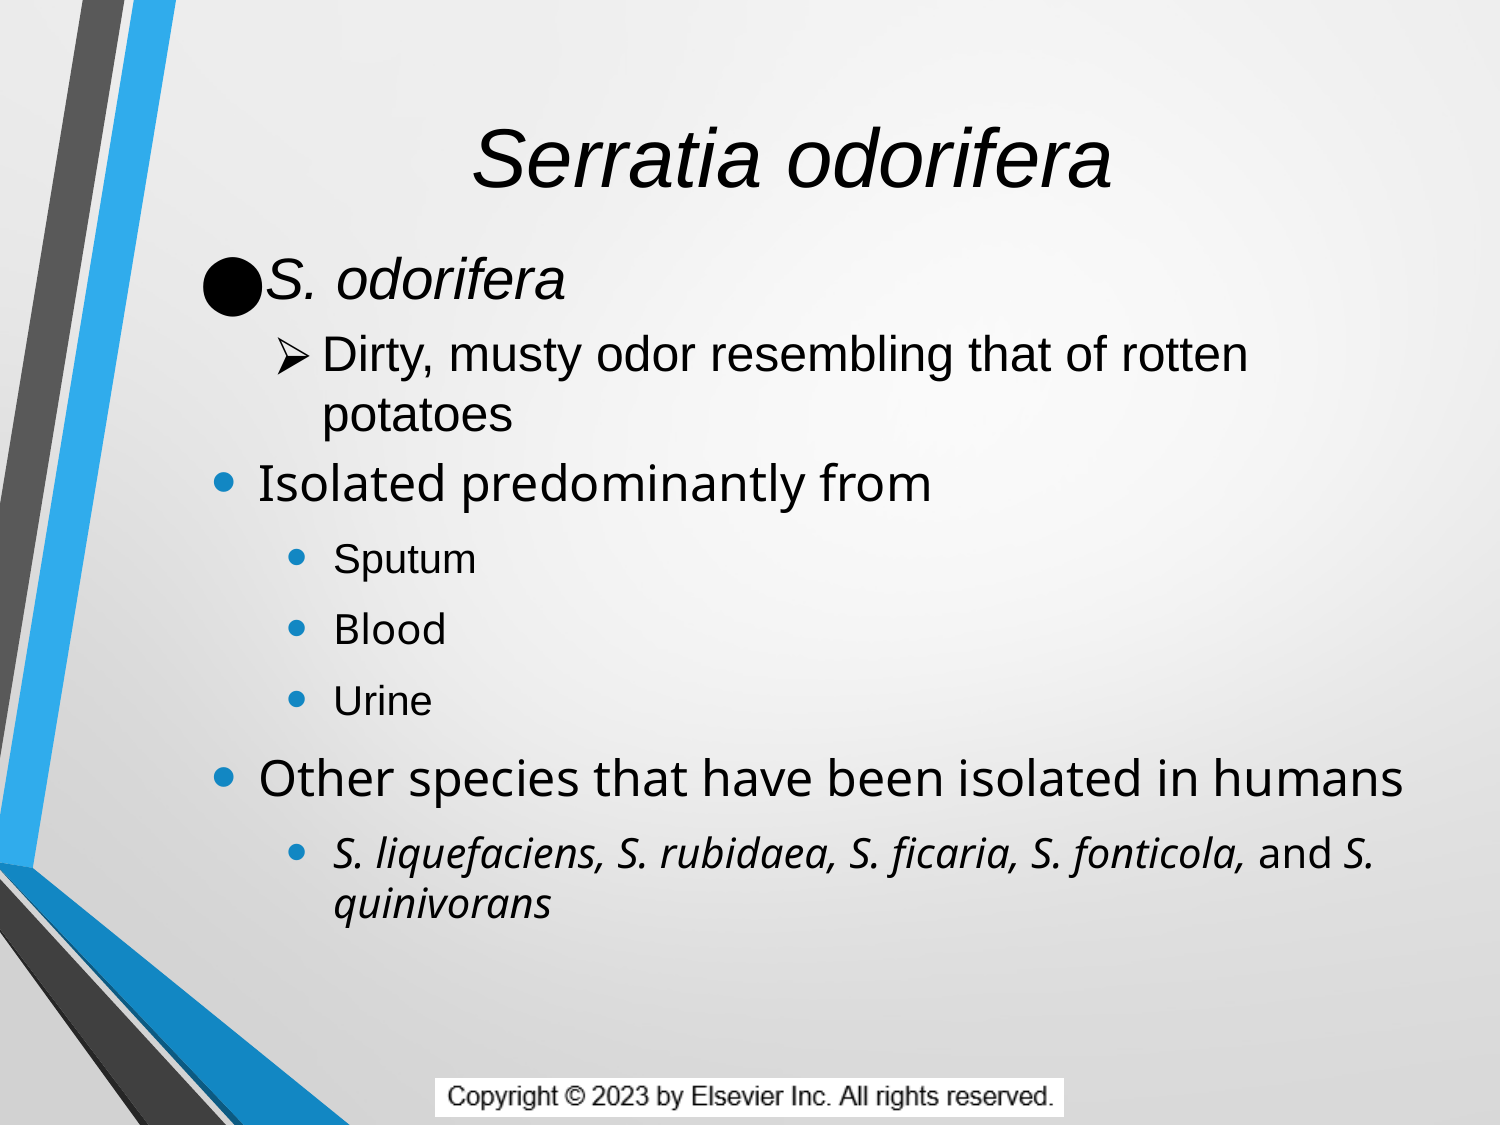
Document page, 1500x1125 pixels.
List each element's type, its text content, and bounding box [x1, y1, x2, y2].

title Serratia odorifera [161, 75, 1425, 234]
picture [435, 1078, 1064, 1117]
list S. odorifera Dirty, musty odor resembling that of rotten potatoes Isolated predominantly from Sputum Blood Urine Other species that have been isolated in humans S. liquefaciens, S. rubidaea, S. ficaria, S. fonticola, and S. quinivorans [184, 233, 1449, 781]
